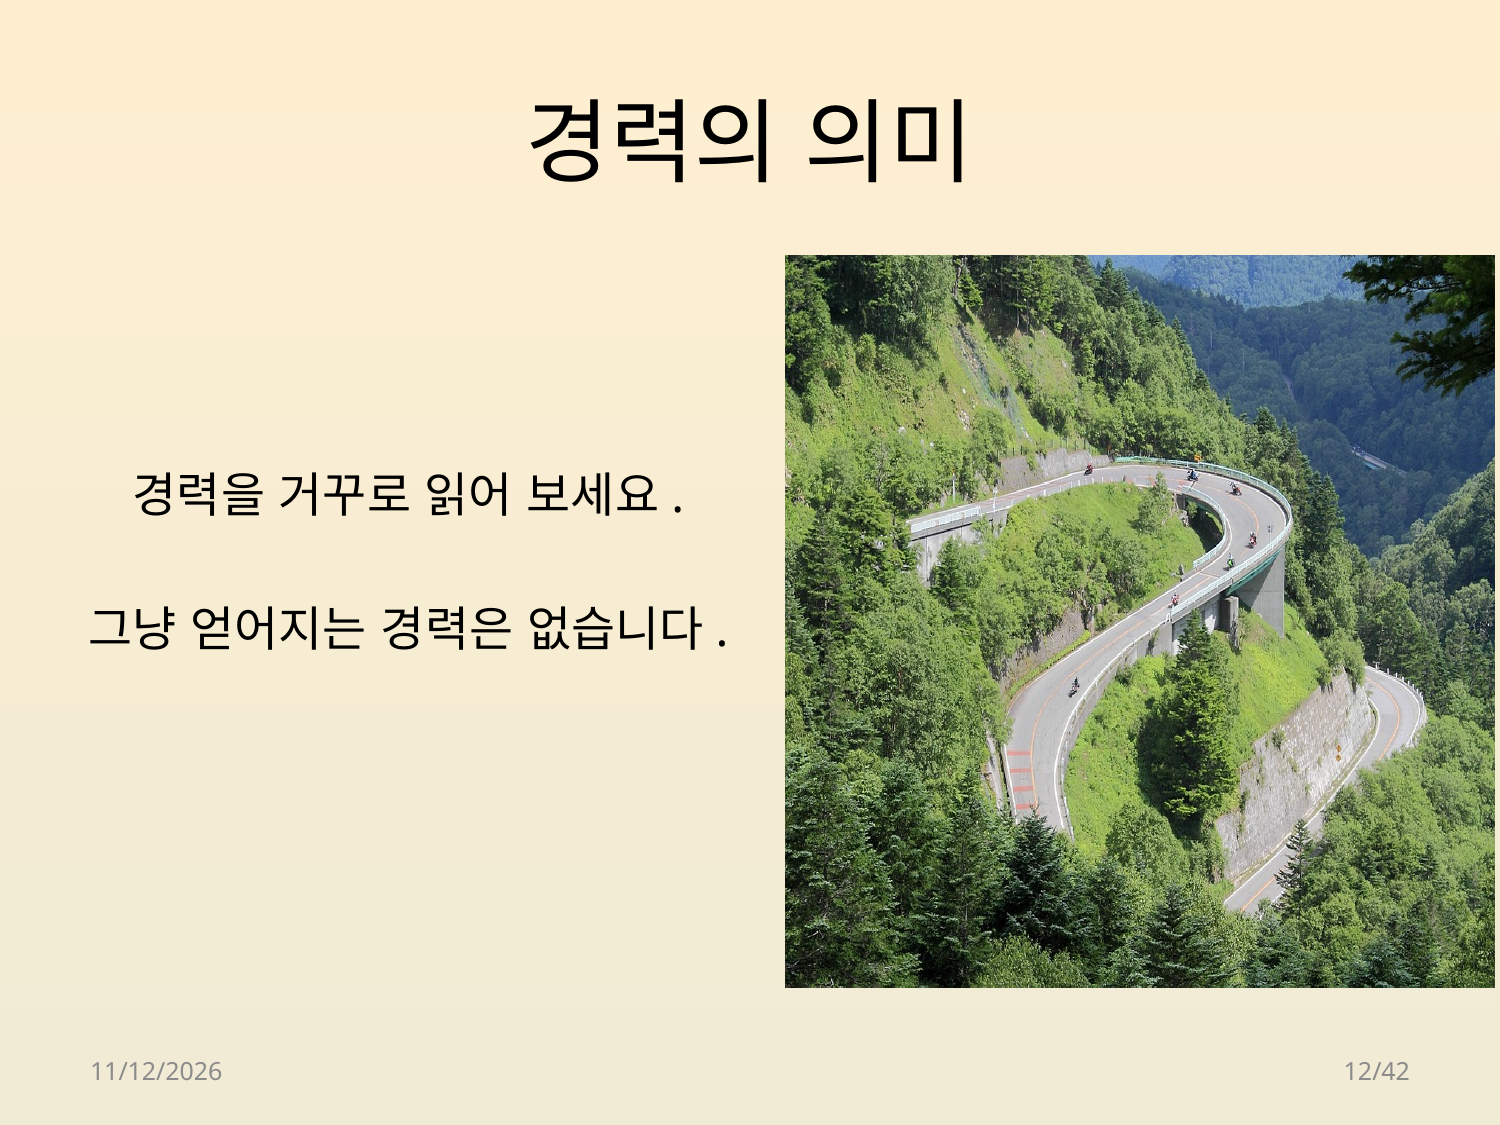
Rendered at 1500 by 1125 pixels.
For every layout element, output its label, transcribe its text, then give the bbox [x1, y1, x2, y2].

slide_number 12/42 [1074, 1042, 1425, 1103]
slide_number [75, 1042, 425, 1103]
picture [785, 255, 1495, 988]
title 경력의 의미 [75, 45, 1425, 233]
list 경력을 거꾸로 읽어 보세요. 그냥 얻어지는 경력은 없습니다. [17, 255, 799, 998]
